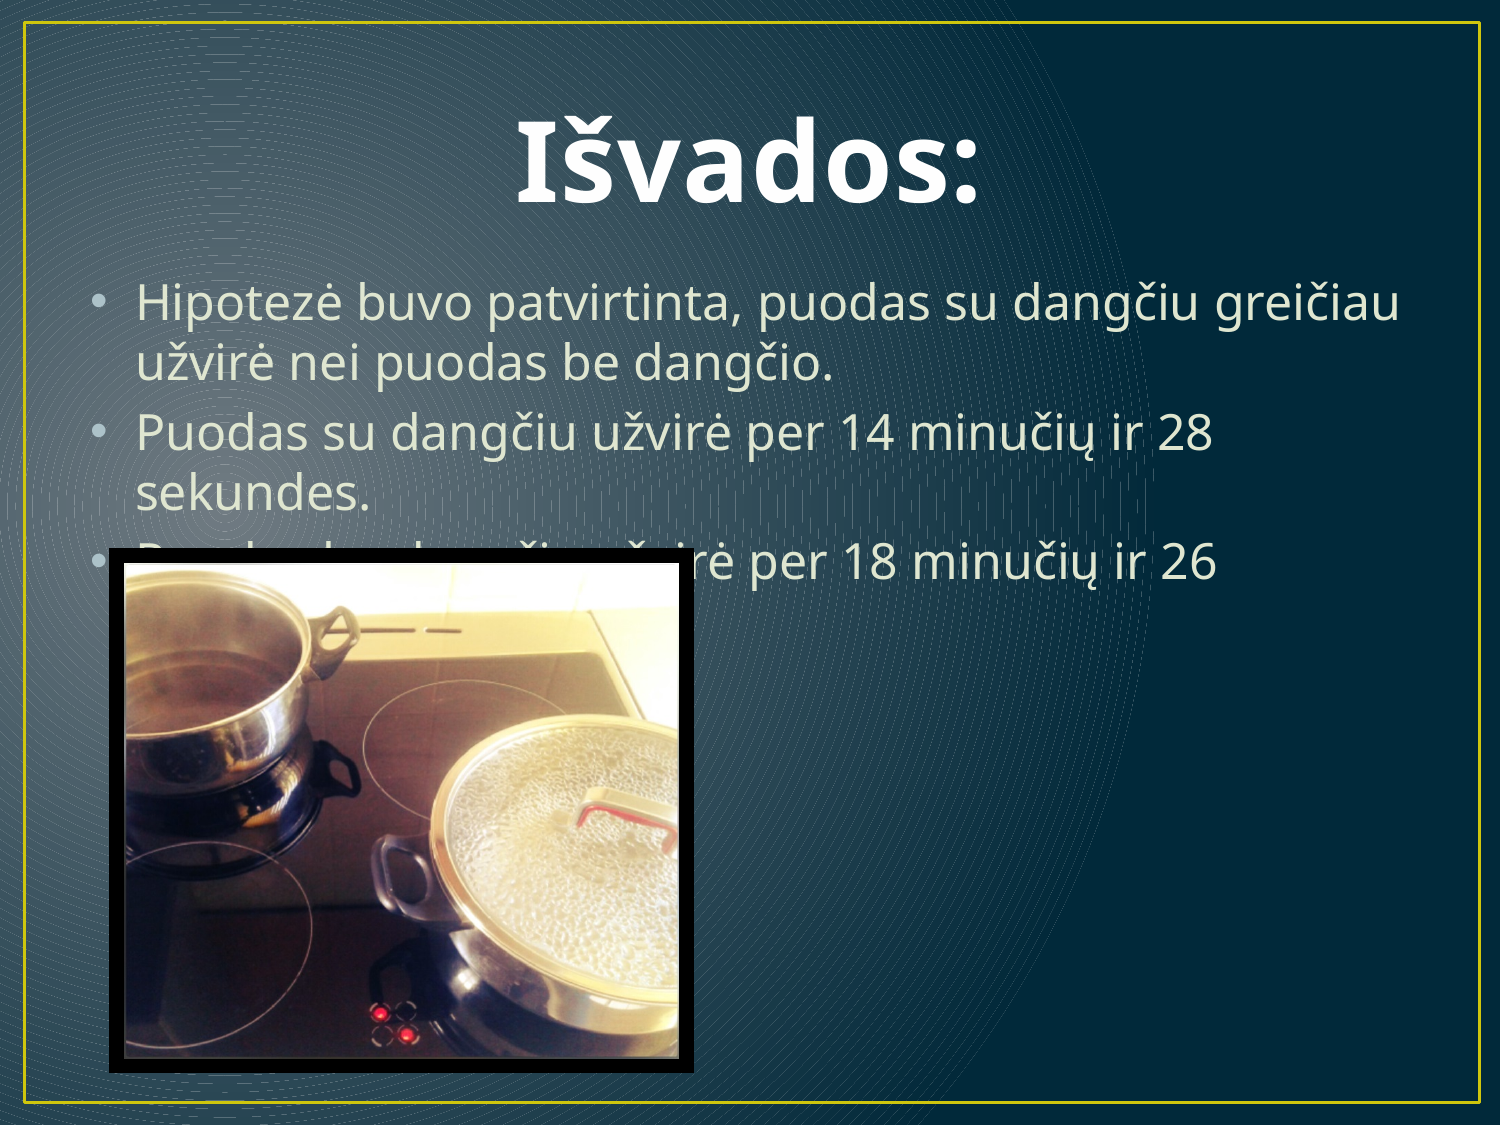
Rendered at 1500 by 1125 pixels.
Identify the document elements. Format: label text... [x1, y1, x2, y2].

picture [123, 562, 680, 1059]
list Hipotezė buvo patvirtinta, puodas su dangčiu greičiau užvirė nei puodas be dangčio. Puodas su dangčiu užvirė per 14 minučių ir 28 sekundes. Puodas be dangčio užvirė per 18 minučių ir 26 sekundes. [75, 262, 1425, 1005]
title Išvados: [75, 45, 1425, 233]
